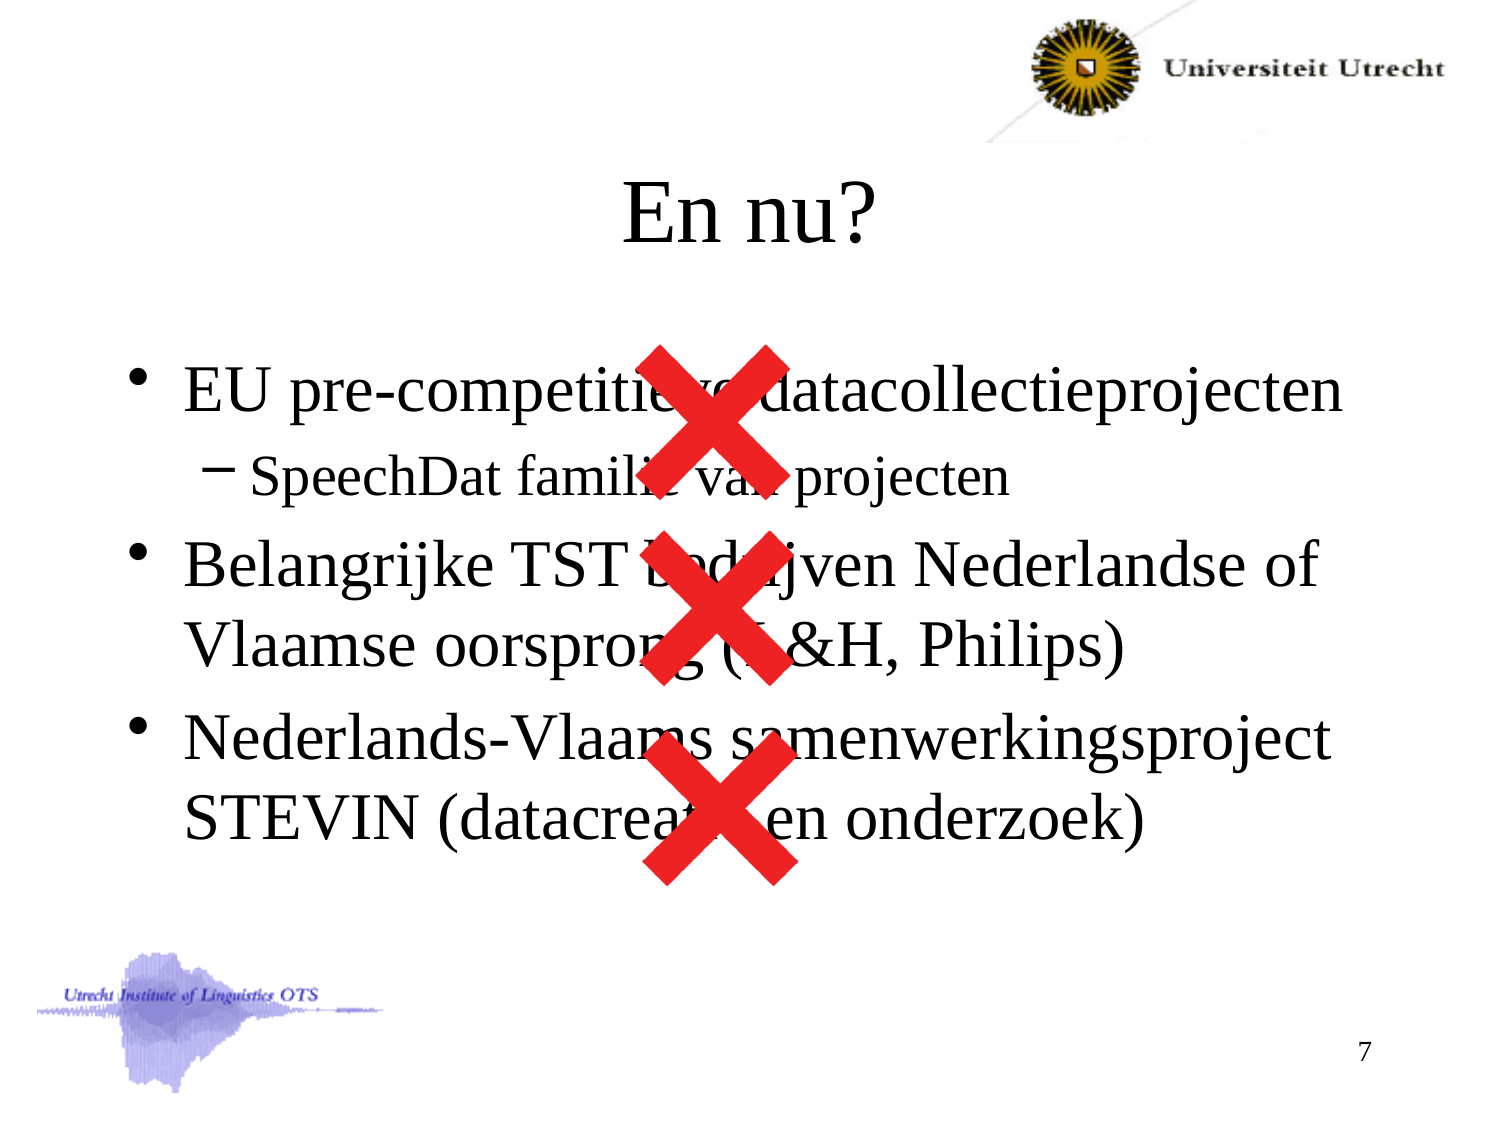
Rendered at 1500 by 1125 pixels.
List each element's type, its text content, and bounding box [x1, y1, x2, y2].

picture [37, 949, 389, 1093]
picture [611, 326, 818, 699]
list EU pre-competitieve datacollectieprojecten SpeechDat familie van projecten Belangrijke TST bedrijven Nederlandse of Vlaamse oorsprong (L&H, Philips) Nederlands-Vlaams samenwerkingsproject STEVIN (datacreatie en onderzoek) [112, 337, 1388, 1013]
title En nu? [112, 151, 1388, 288]
picture [618, 712, 821, 899]
slide_number 7 [1074, 1025, 1388, 1100]
picture [112, 0, 1457, 143]
